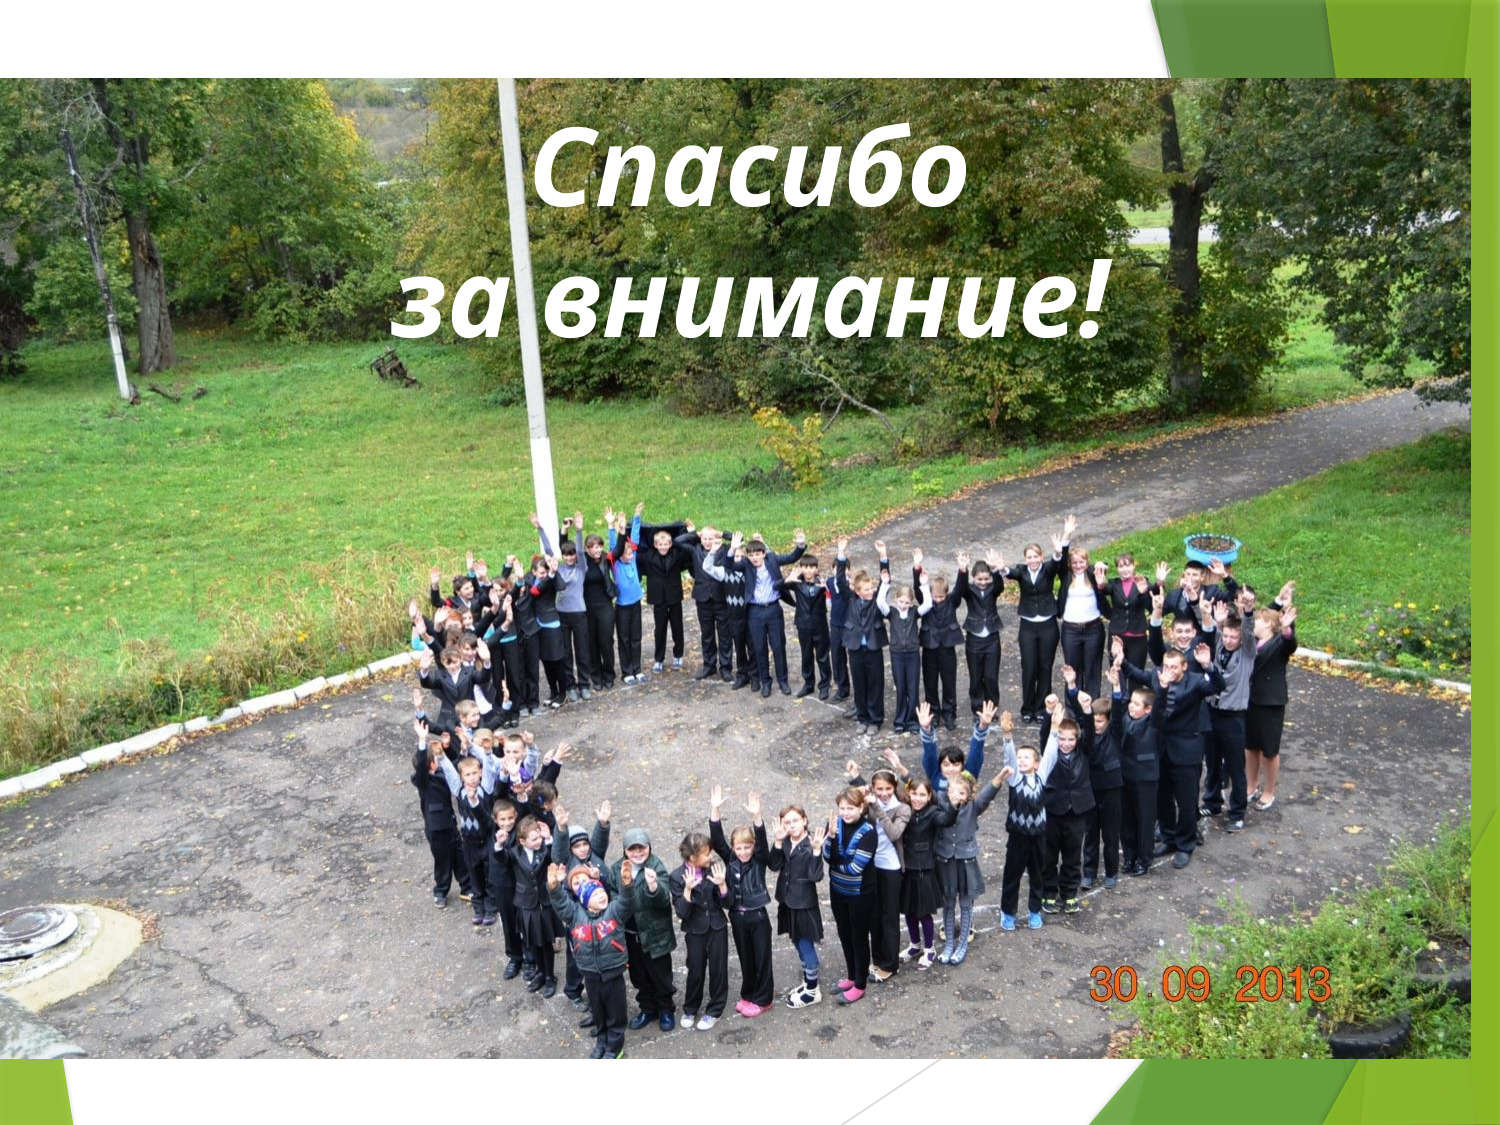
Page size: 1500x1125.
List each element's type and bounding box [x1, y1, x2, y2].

picture [0, 77, 1472, 1060]
